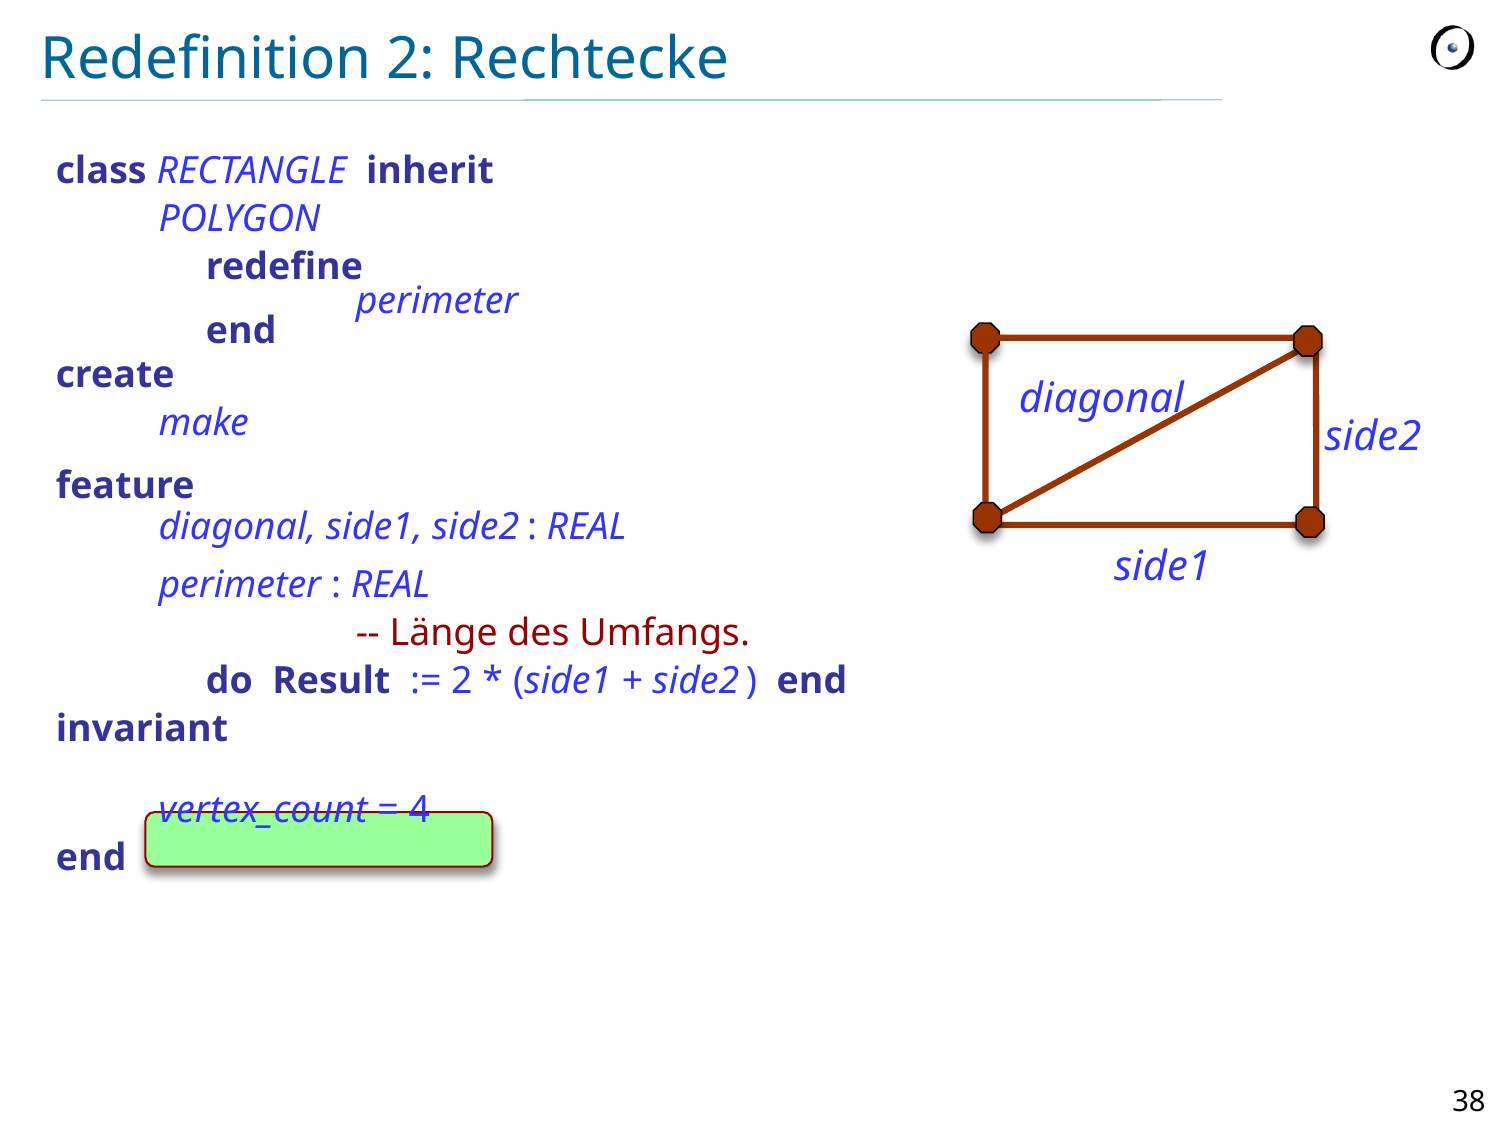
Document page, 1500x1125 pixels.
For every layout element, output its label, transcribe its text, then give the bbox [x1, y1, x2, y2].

list class RECTANGLE inherit POLYGON redefine perimeter end create make feature diagonal, side1, side2 : REAL perimeter : REAL -- Länge des Umfangs. do Result := 2 * (side1 + side2 ) end invariant vertex_count = 4 end [40, 143, 1451, 1071]
text_box side1 [1099, 531, 1302, 597]
text_box [1293, 326, 1322, 356]
text_box side2 [1317, 401, 1456, 467]
title Redefinition 2: Rechtecke [40, 18, 1344, 91]
text_box [973, 502, 1002, 533]
text_box side2 [1309, 401, 1316, 467]
text_box diagonal [1004, 362, 1207, 428]
text_box [971, 323, 1000, 353]
picture [1429, 20, 1476, 72]
text_box [1296, 507, 1325, 538]
